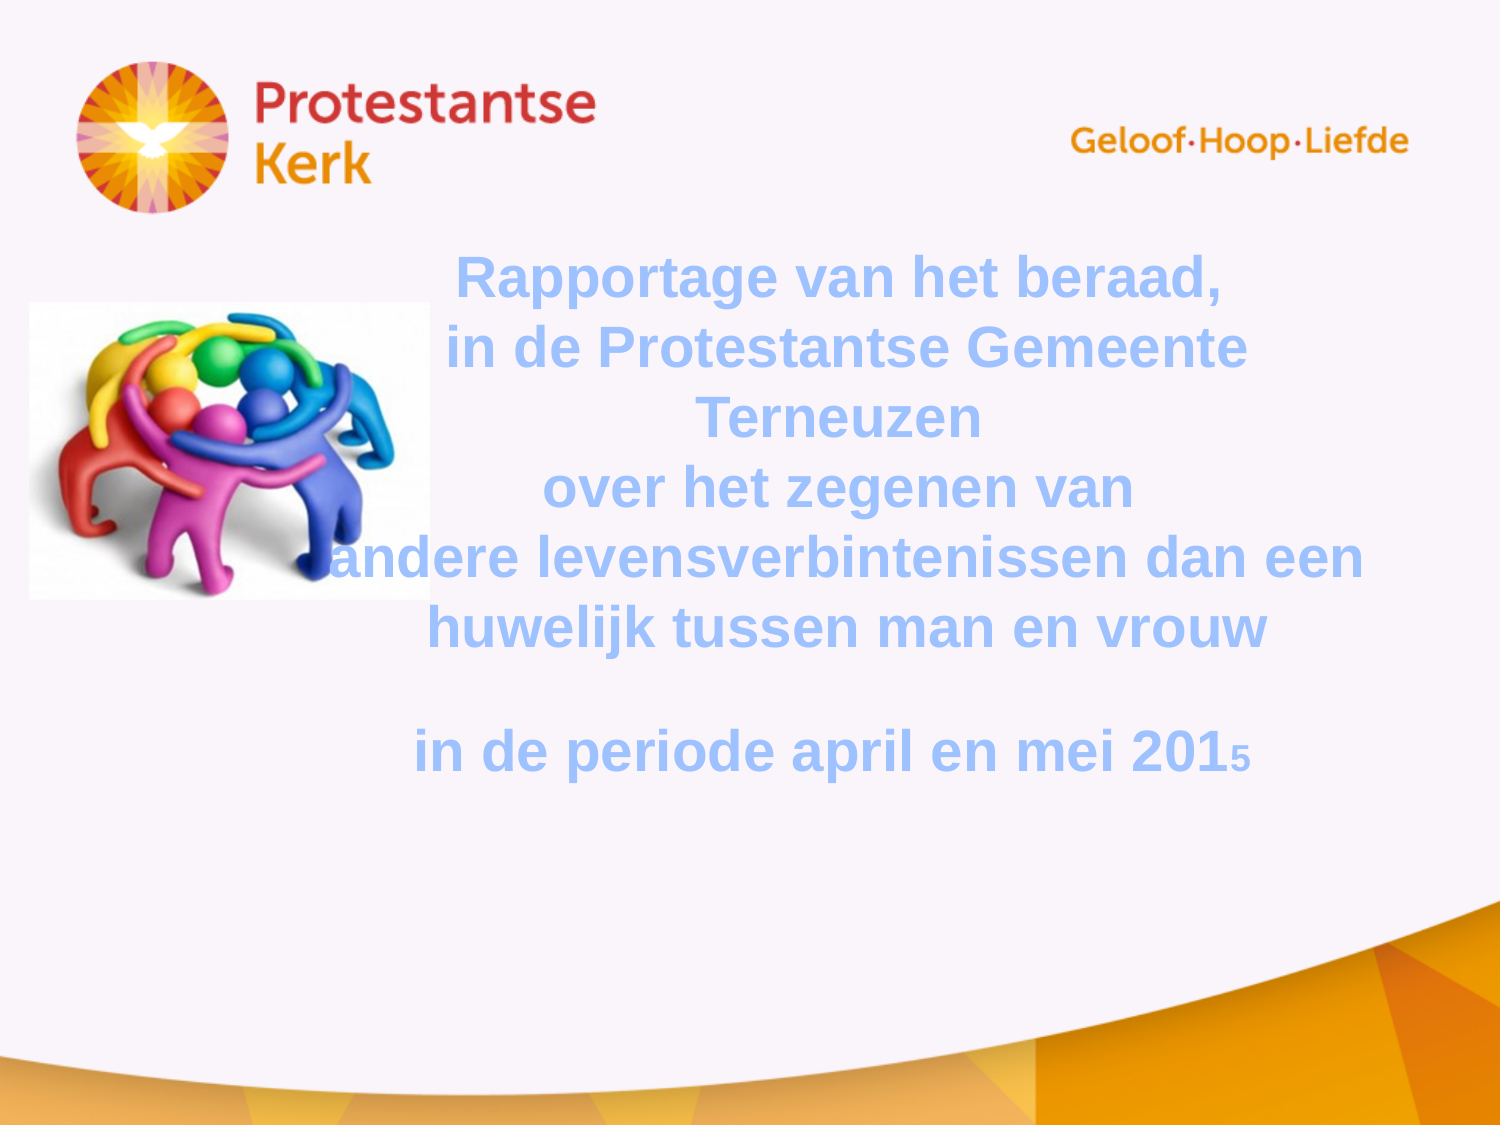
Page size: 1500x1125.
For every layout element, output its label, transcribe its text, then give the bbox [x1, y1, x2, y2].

title Rapportage van het beraad, in de Protestantse Gemeente Terneuzen over het zegenen van andere levensverbintenissen dan een huwelijk tussen man en vrouw in de periode april en mei 2015 [312, 231, 1383, 867]
picture [0, 0, 1500, 1125]
